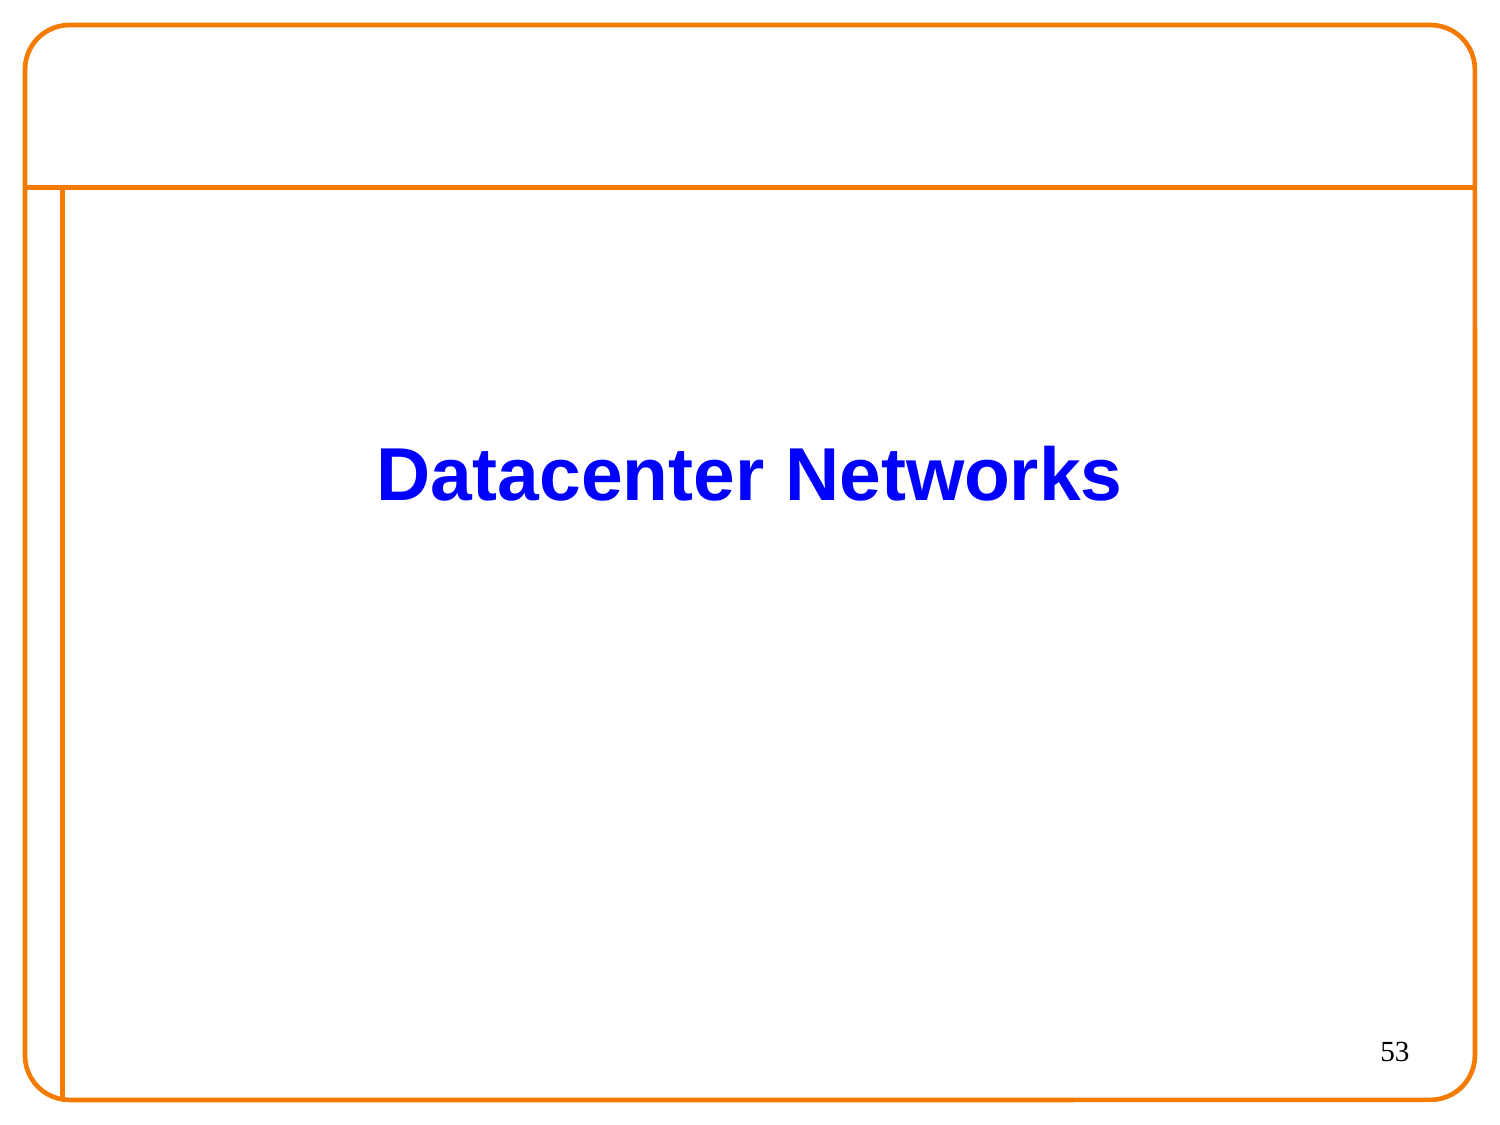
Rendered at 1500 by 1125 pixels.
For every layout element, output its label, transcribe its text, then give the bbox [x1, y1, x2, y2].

slide_number 53 [1074, 1024, 1426, 1101]
title Datacenter Networks [112, 349, 1388, 591]
